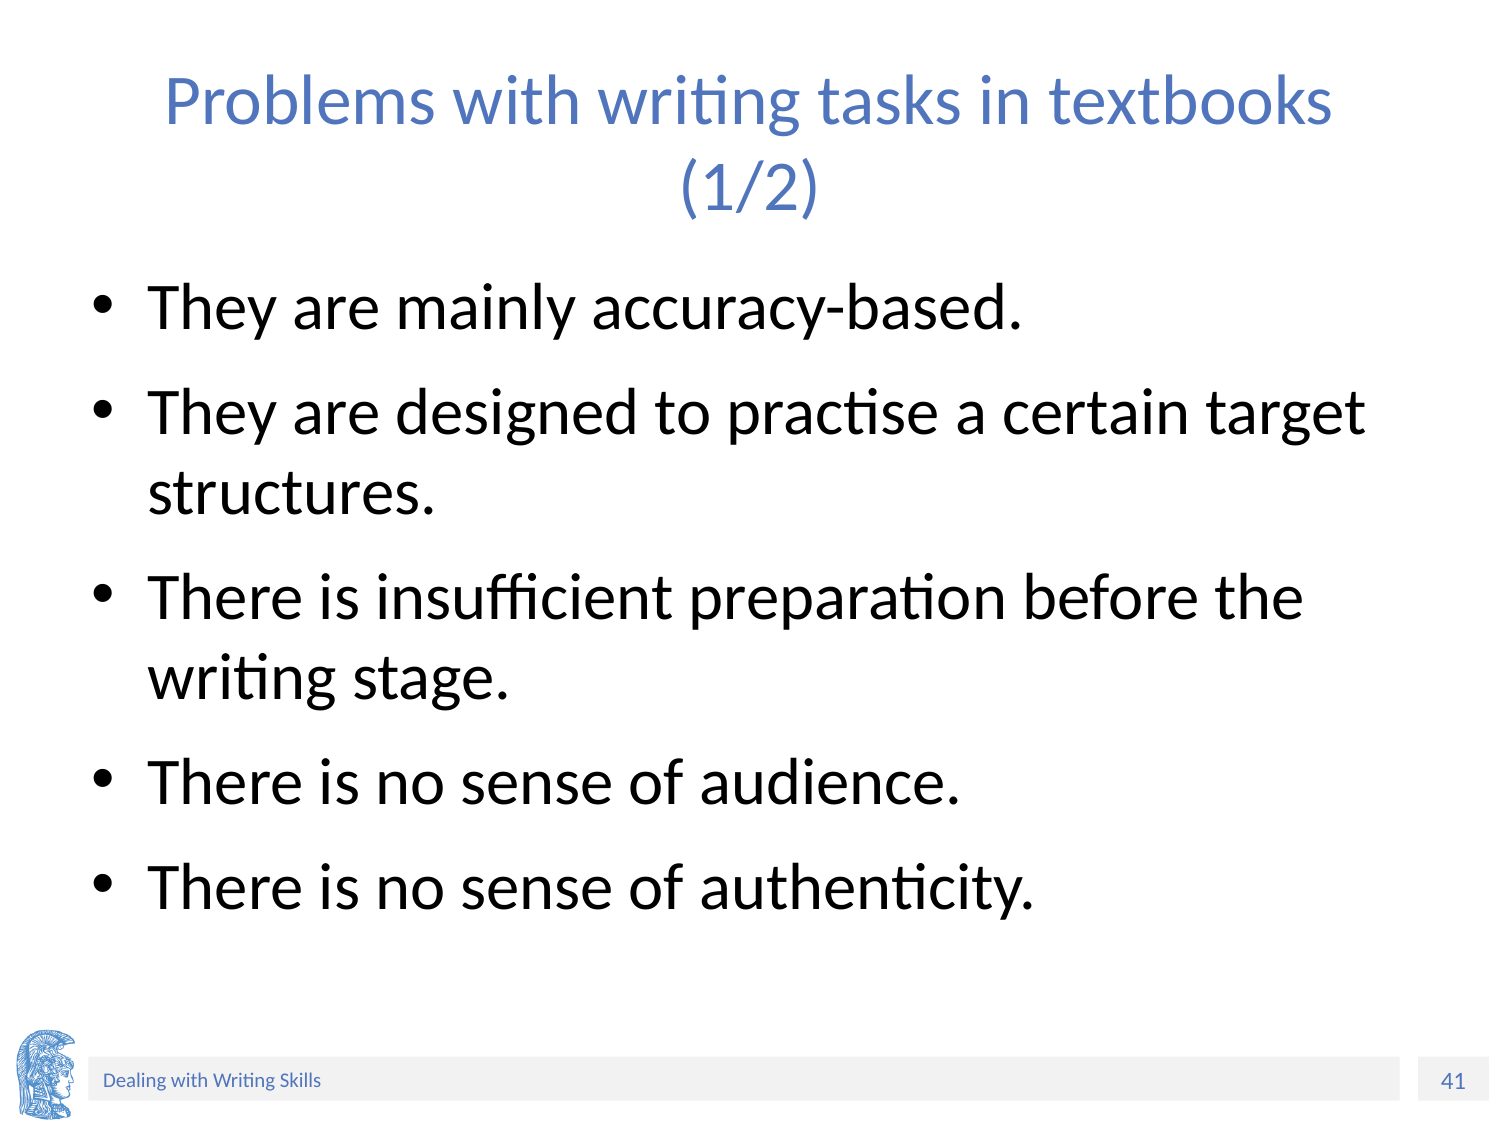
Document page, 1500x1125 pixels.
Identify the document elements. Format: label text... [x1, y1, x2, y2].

picture [9, 1026, 81, 1120]
list They are mainly accuracy-based. They are designed to practise a certain target structures. There is insufficient preparation before the writing stage. There is no sense of audience. There is no sense of authenticity. [76, 255, 1427, 998]
title Problems with writing tasks in textbooks (1/2) [75, 45, 1425, 233]
